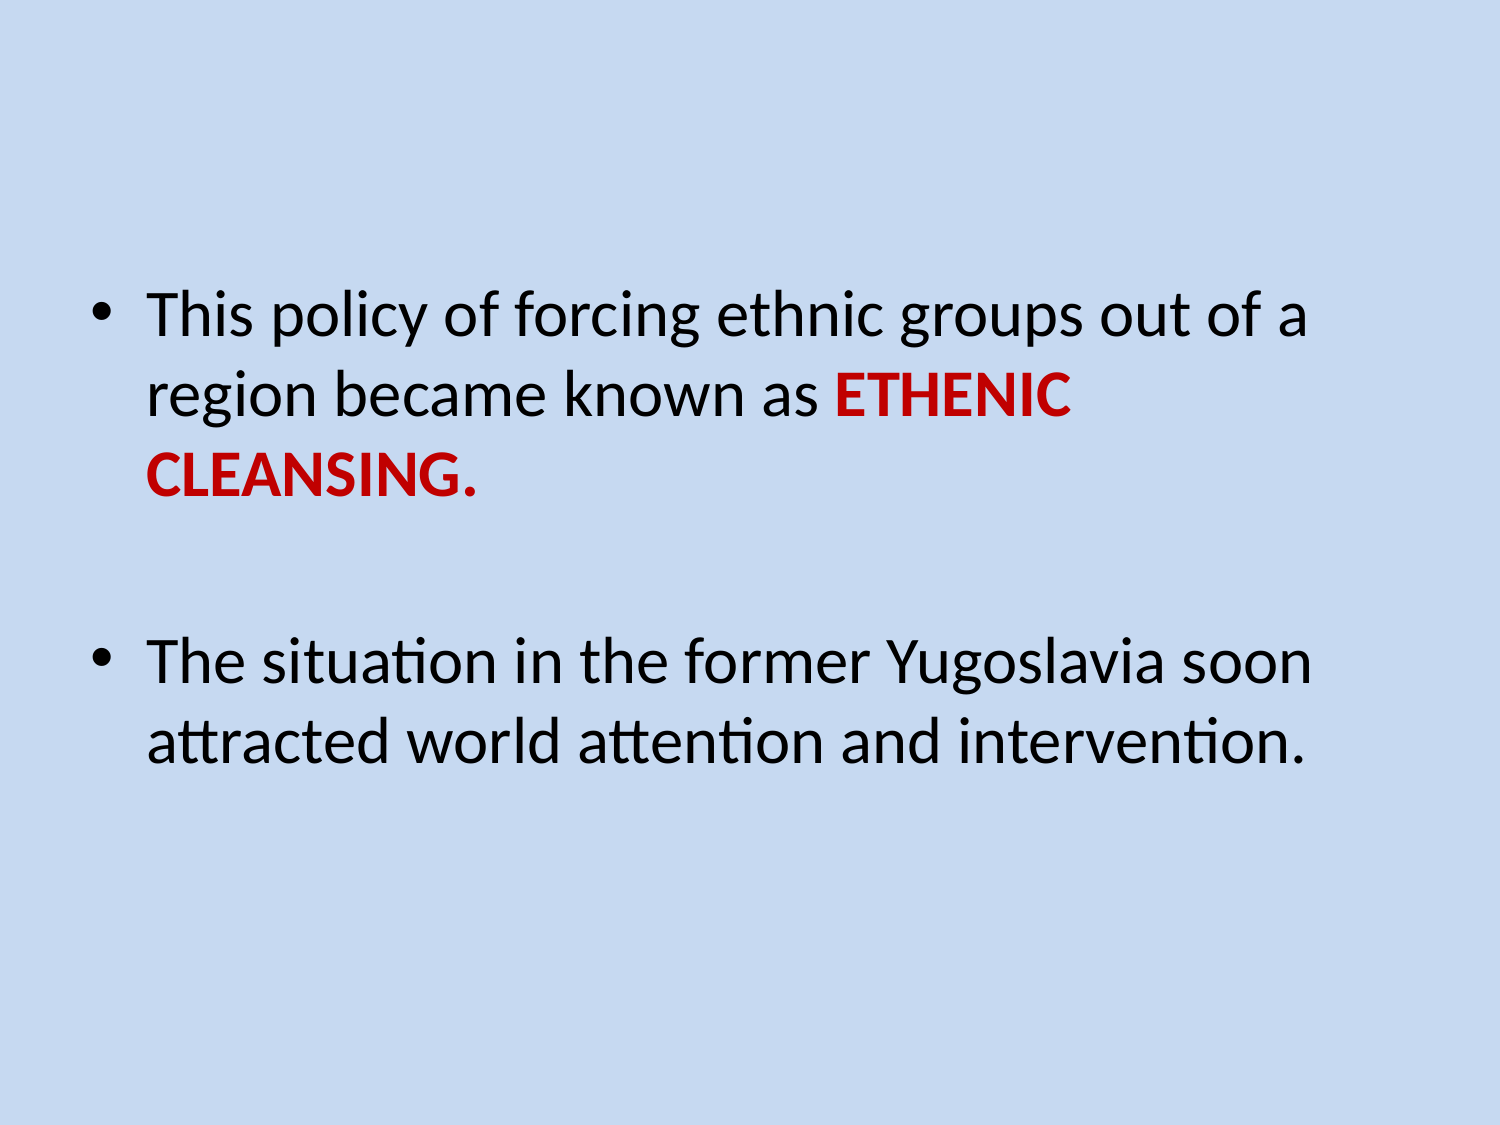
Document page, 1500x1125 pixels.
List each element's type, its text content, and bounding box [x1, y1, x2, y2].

list This policy of forcing ethnic groups out of a region became known as ETHENIC CLEANSING. The situation in the former Yugoslavia soon attracted world attention and intervention. [75, 262, 1425, 1005]
